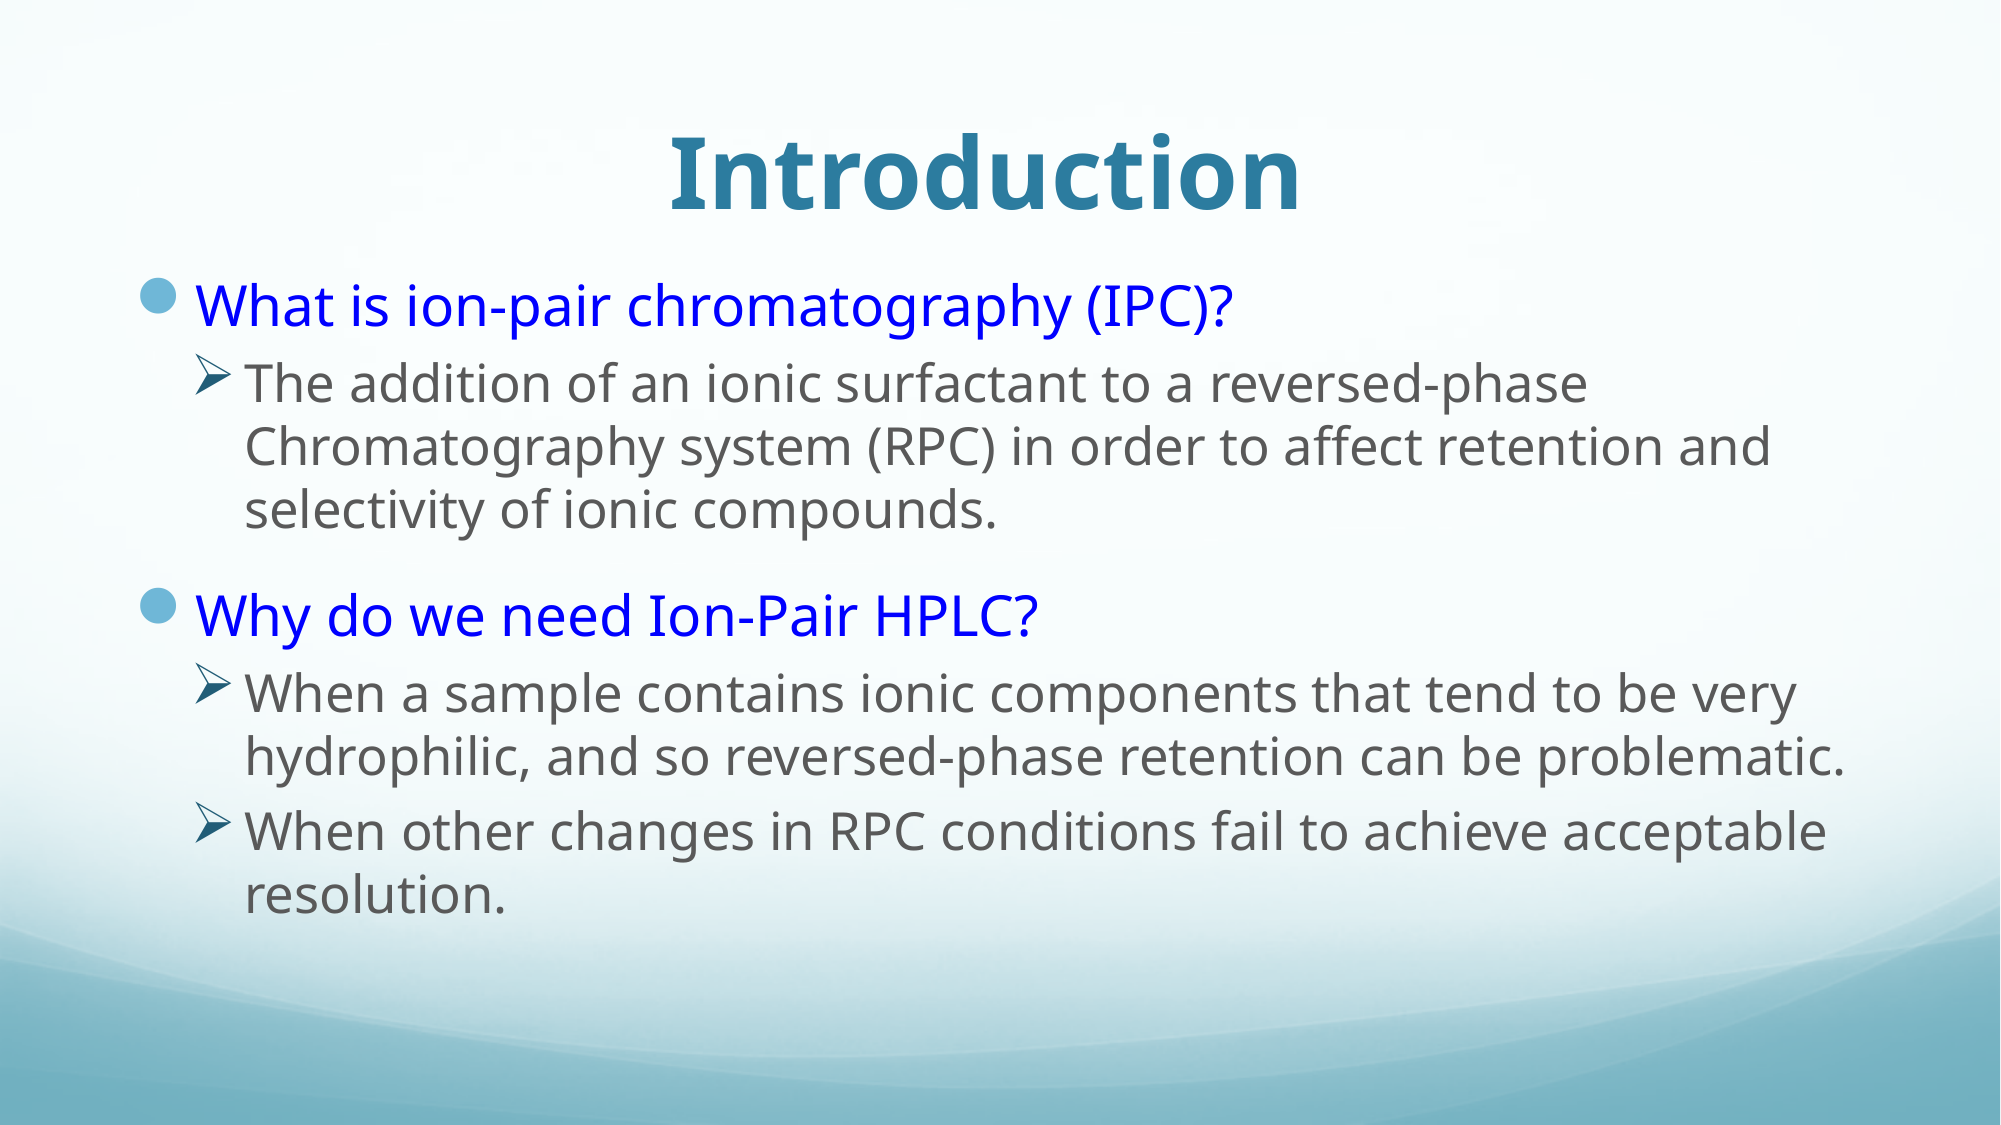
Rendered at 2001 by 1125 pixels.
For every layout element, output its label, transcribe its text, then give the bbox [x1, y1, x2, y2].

list What is ion-pair chromatography (IPC)? The addition of an ionic surfactant to a reversed-phase Chromatography system (RPC) in order to affect retention and selectivity of ionic compounds. Why do we need Ion-Pair HPLC? When a sample contains ionic components that tend to be very hydrophilic, and so reversed-phase retention can be problematic. When other changes in RPC conditions fail to achieve acceptable resolution. [120, 262, 1880, 975]
title Introduction [120, 17, 1880, 237]
